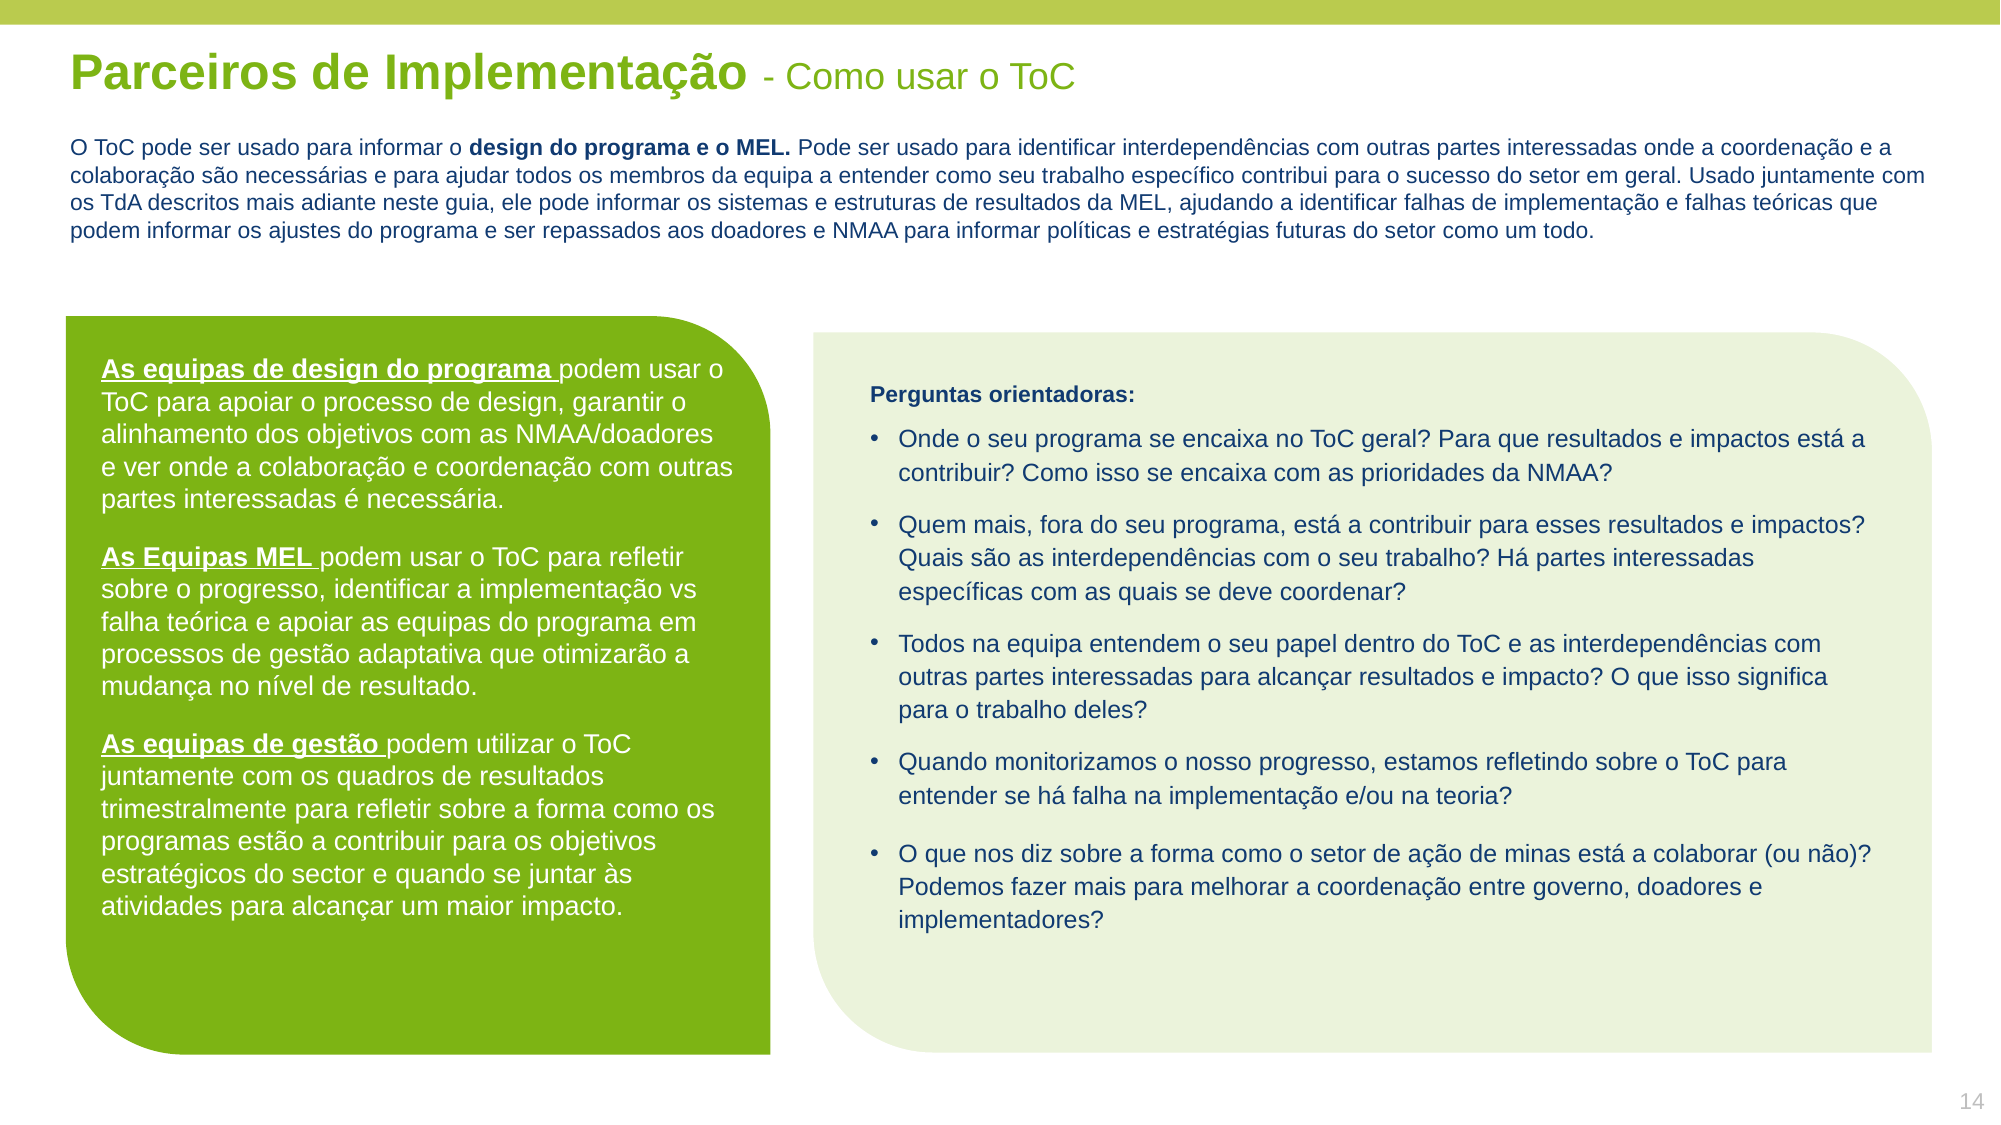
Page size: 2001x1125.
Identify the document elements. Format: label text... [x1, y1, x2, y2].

text_box [0, 0, 2000, 26]
text_box Parceiros de Implementação - Como usar o ToC [55, 38, 2000, 128]
text_box As equipas de design do programa podem usar o ToC para apoiar o processo de design, garantir o alinhamento dos objetivos com as NMAA/doadores e ver onde a colaboração e coordenação com outras partes interessadas é necessária. As Equipas MEL podem usar o ToC para refletir sobre o progresso, identificar a implementação vs falha teórica e apoiar as equipas do programa em processos de gestão adaptativa que otimizarão a mudança no nível de resultado. As equipas de gestão podem utilizar o ToC juntamente com os quadros de resultados trimestralmente para refletir sobre a forma como os programas estão a contribuir para os objetivos estratégicos do sector e quando se juntar às atividades para alcançar um maior impacto. [66, 317, 770, 1054]
text_box 14 [1930, 1075, 2000, 1125]
text_box Perguntas orientadoras: Onde o seu programa se encaixa no ToC geral? Para que resultados e impactos está a contribuir? Como isso se encaixa com as prioridades da NMAA? Quem mais, fora do seu programa, está a contribuir para esses resultados e impactos? Quais são as interdependências com o seu trabalho? Há partes interessadas específicas com as quais se deve coordenar? Todos na equipa entendem o seu papel dentro do ToC e as interdependências com outras partes interessadas para alcançar resultados e impacto? O que isso significa para o trabalho deles? Quando monitorizamos o nosso progresso, estamos refletindo sobre o ToC para entender se há falha na implementação e/ou na teoria? O que nos diz sobre a forma como o setor de ação de minas está a colaborar (ou não)? Podemos fazer mais para melhorar a coordenação entre governo, doadores e implementadores? [855, 372, 1890, 942]
text_box O ToC pode ser usado para informar o design do programa e o MEL. Pode ser usado para identificar interdependências com outras partes interessadas onde a coordenação e a colaboração são necessárias e para ajudar todos os membros da equipa a entender como seu trabalho específico contribui para o sucesso do setor em geral. Usado juntamente com os TdA descritos mais adiante neste guia, ele pode informar os sistemas e estruturas de resultados da MEL, ajudando a identificar falhas de implementação e falhas teóricas que podem informar os ajustes do programa e ser repassados aos doadores e NMAA para informar políticas e estratégias futuras do setor como um todo. [55, 125, 1962, 250]
text_box [812, 331, 1933, 1054]
